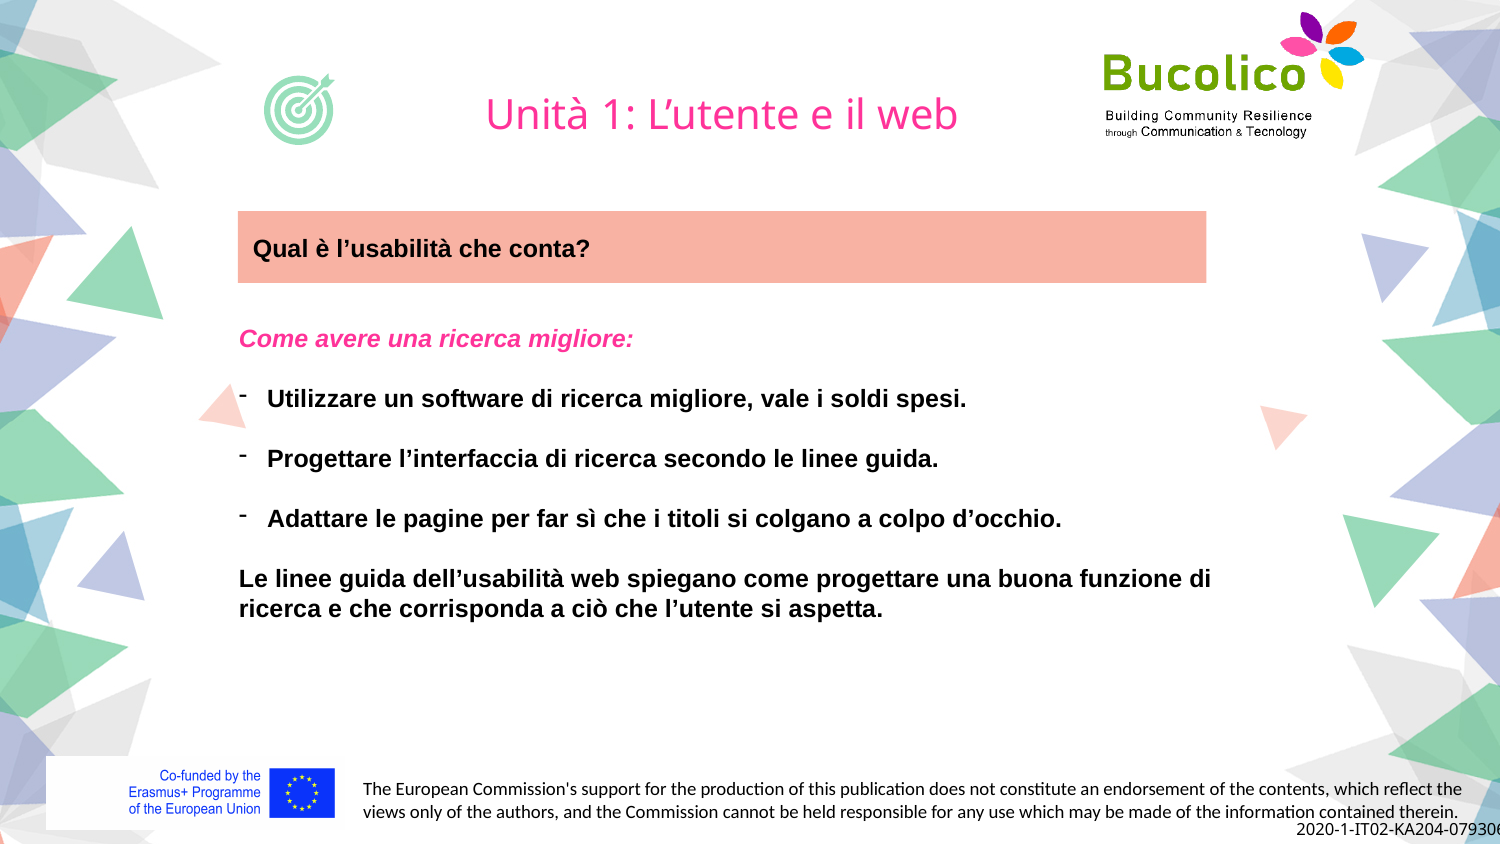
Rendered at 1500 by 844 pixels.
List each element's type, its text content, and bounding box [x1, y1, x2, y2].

picture [0, 0, 1500, 844]
text_box [261, 71, 338, 148]
list Unità 1: L’utente e il web [410, 65, 1034, 161]
text_box Qual è l’usabilità che conta? [236, 209, 1208, 285]
text_box Come avere una ricerca migliore: Utilizzare un software di ricerca migliore, vale i soldi spesi. Progettare l’interfaccia di ricerca secondo le linee guida. Adattare le pagine per far sì che i titoli si colgano a colpo d’occhio. Le linee guida dell’usabilità web spiegano come progettare una buona funzione di ricerca e che corrisponda a ciò che l’utente si aspetta. [224, 315, 1276, 660]
text_box The European Commission's support for the production of this publication does not constitute an endorsement of the contents, which reflect the views only of the authors, and the Commission cannot be held responsible for any use which may be made of the information contained therein. [348, 769, 1486, 830]
